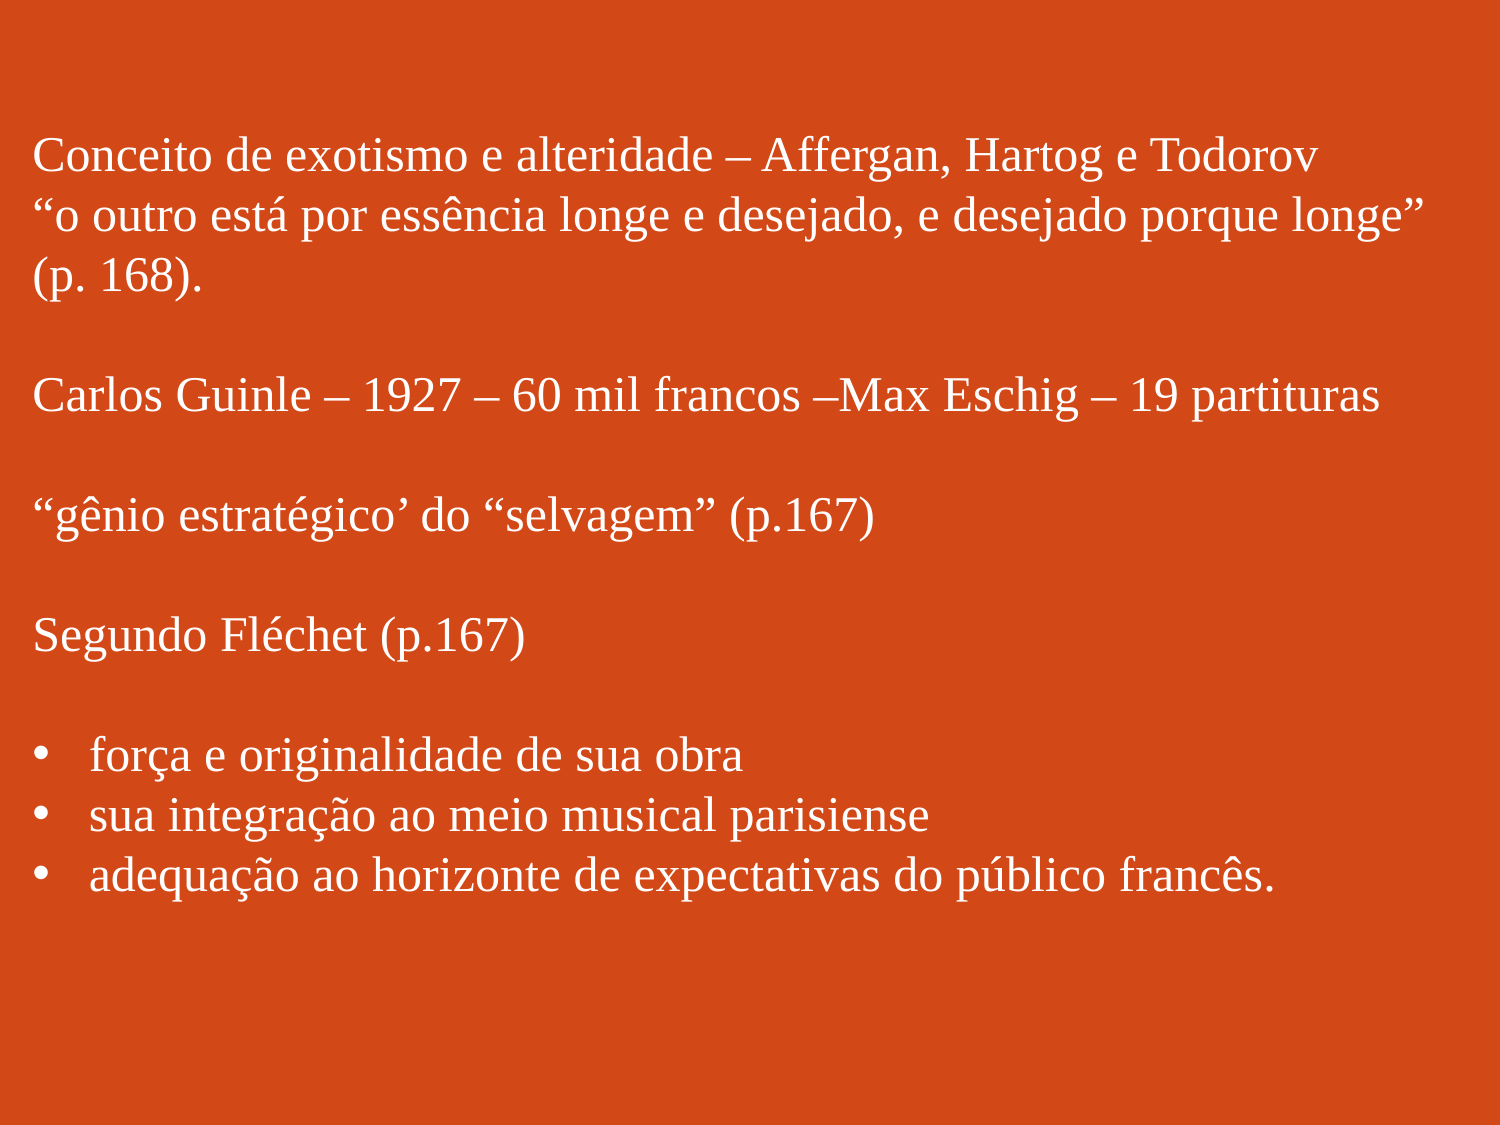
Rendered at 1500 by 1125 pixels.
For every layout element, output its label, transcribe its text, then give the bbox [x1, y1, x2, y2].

text_box Conceito de exotismo e alteridade – Affergan, Hartog e Todorov “o outro está por essência longe e desejado, e desejado porque longe” (p. 168). Carlos Guinle – 1927 – 60 mil francos –Max Eschig – 19 partituras “gênio estratégico’ do “selvagem” (p.167) Segundo Fléchet (p.167) força e originalidade de sua obra sua integração ao meio musical parisiense adequação ao horizonte de expectativas do público francês. [17, 54, 1483, 970]
